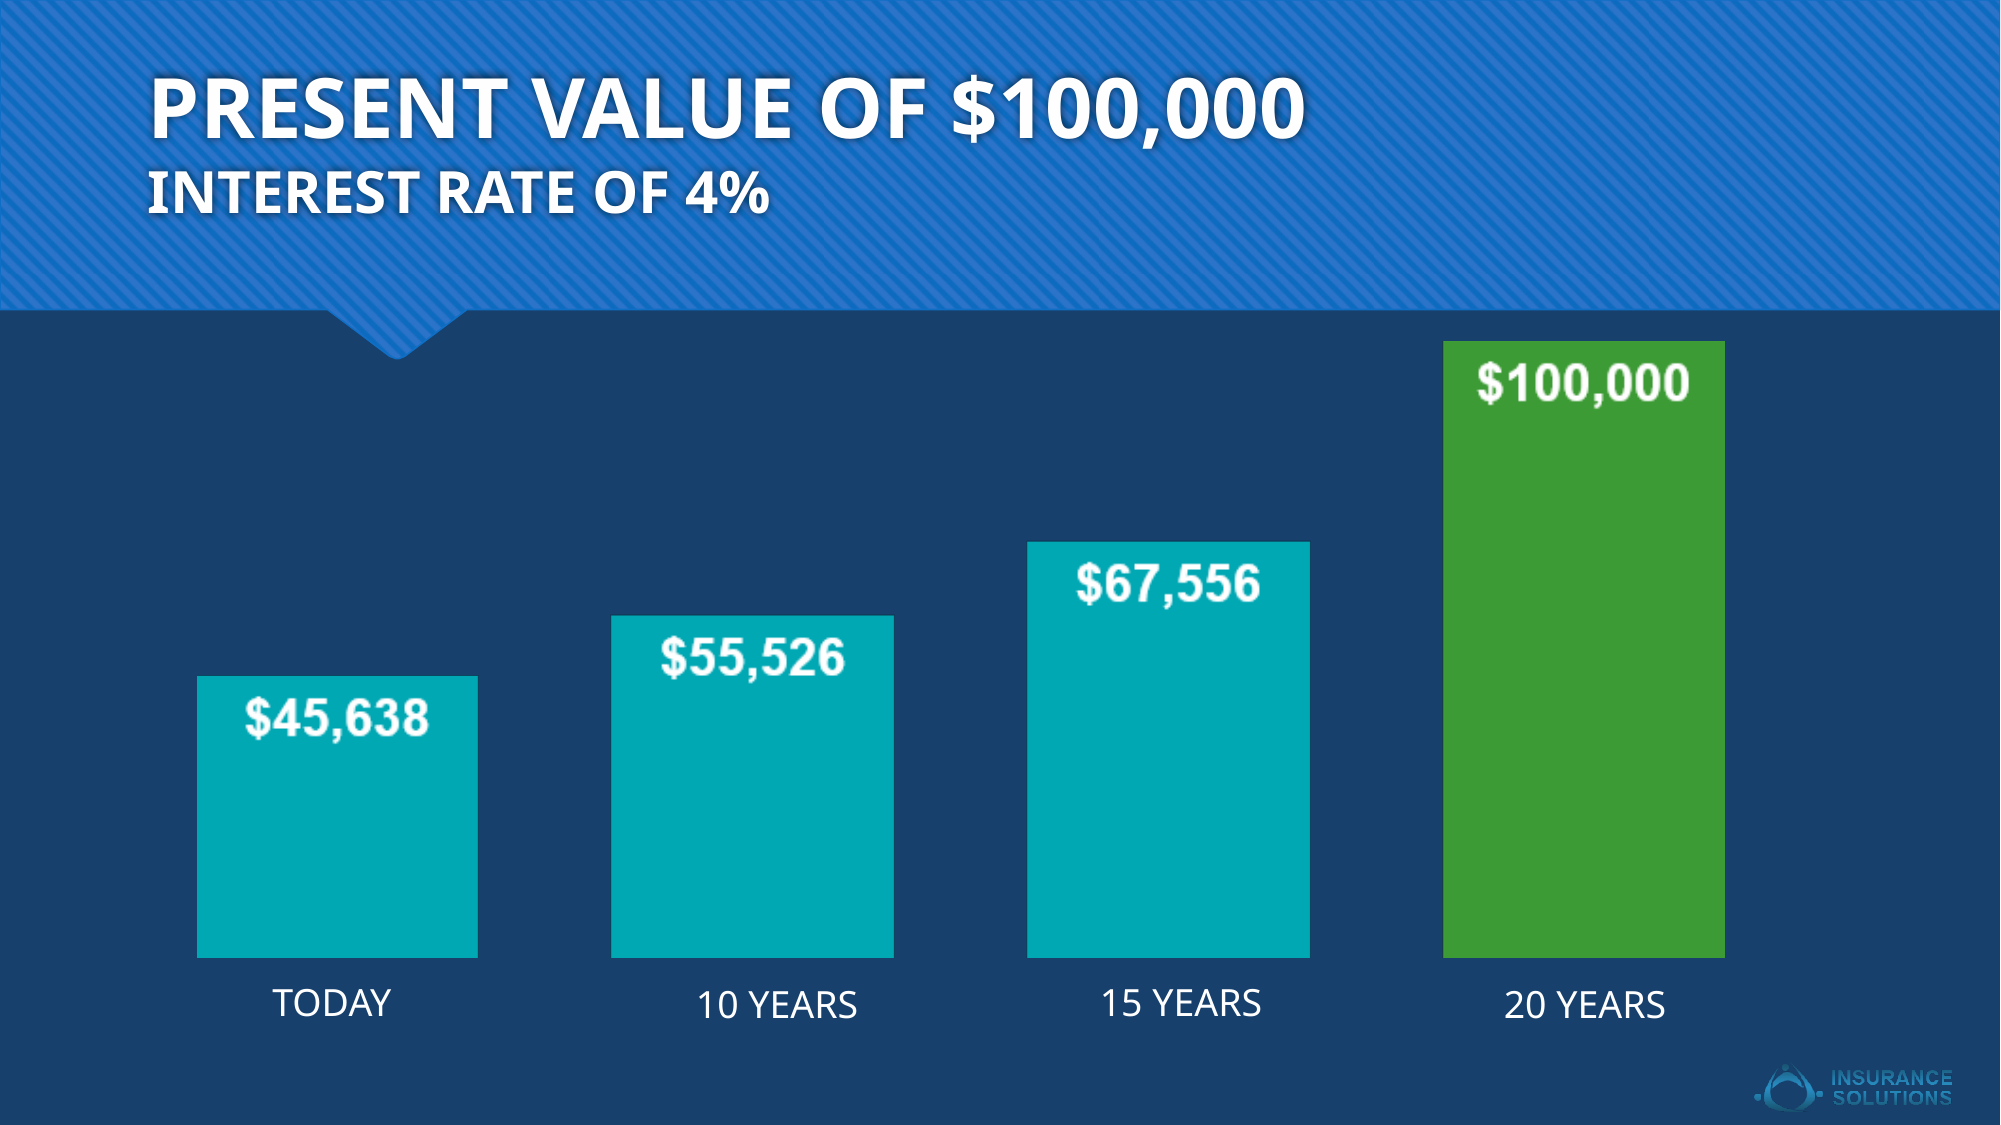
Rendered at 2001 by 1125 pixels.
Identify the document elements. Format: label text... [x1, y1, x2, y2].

title PRESENT VALUE OF $100,000 INTEREST RATE OF 4% [132, 73, 1868, 233]
picture [1754, 1061, 1952, 1113]
text_box 10 YEARS [681, 973, 874, 1034]
text_box 20 YEARS [1488, 973, 1682, 1034]
picture [197, 341, 1726, 959]
text_box TODAY [257, 971, 407, 1032]
text_box 15 YEARS [1085, 971, 1278, 1032]
